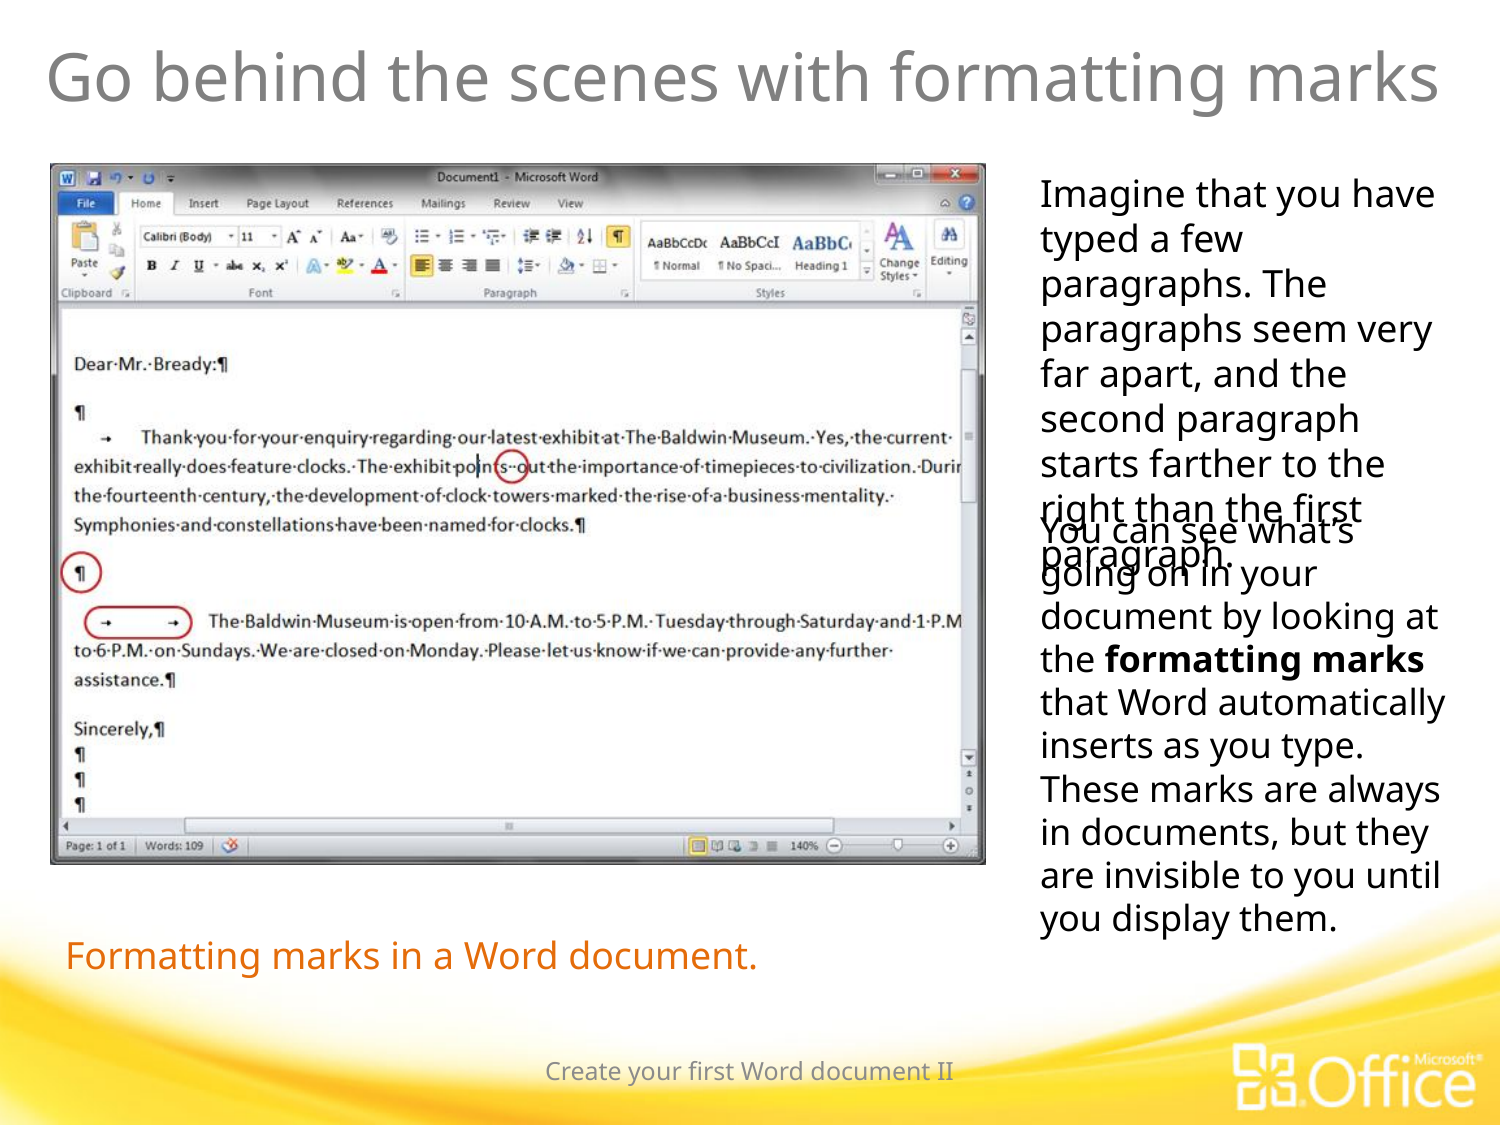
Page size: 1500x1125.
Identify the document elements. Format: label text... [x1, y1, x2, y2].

text_box You can see what’s going on in your document by looking at the formatting marks that Word automatically inserts as you type. These marks are always in documents, but they are invisible to you until you display them. [1024, 500, 1463, 975]
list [49, 162, 987, 865]
list Formatting marks in a Word document. [50, 924, 988, 1013]
picture [0, 0, 1500, 1125]
title Go behind the scenes with formatting marks [0, 24, 1488, 125]
footer Create your first Word document II [512, 1042, 988, 1103]
list Imagine that you have typed a few paragraphs. The paragraphs seem very far apart, and the second paragraph starts farther to the right than the first paragraph. [1025, 162, 1463, 488]
